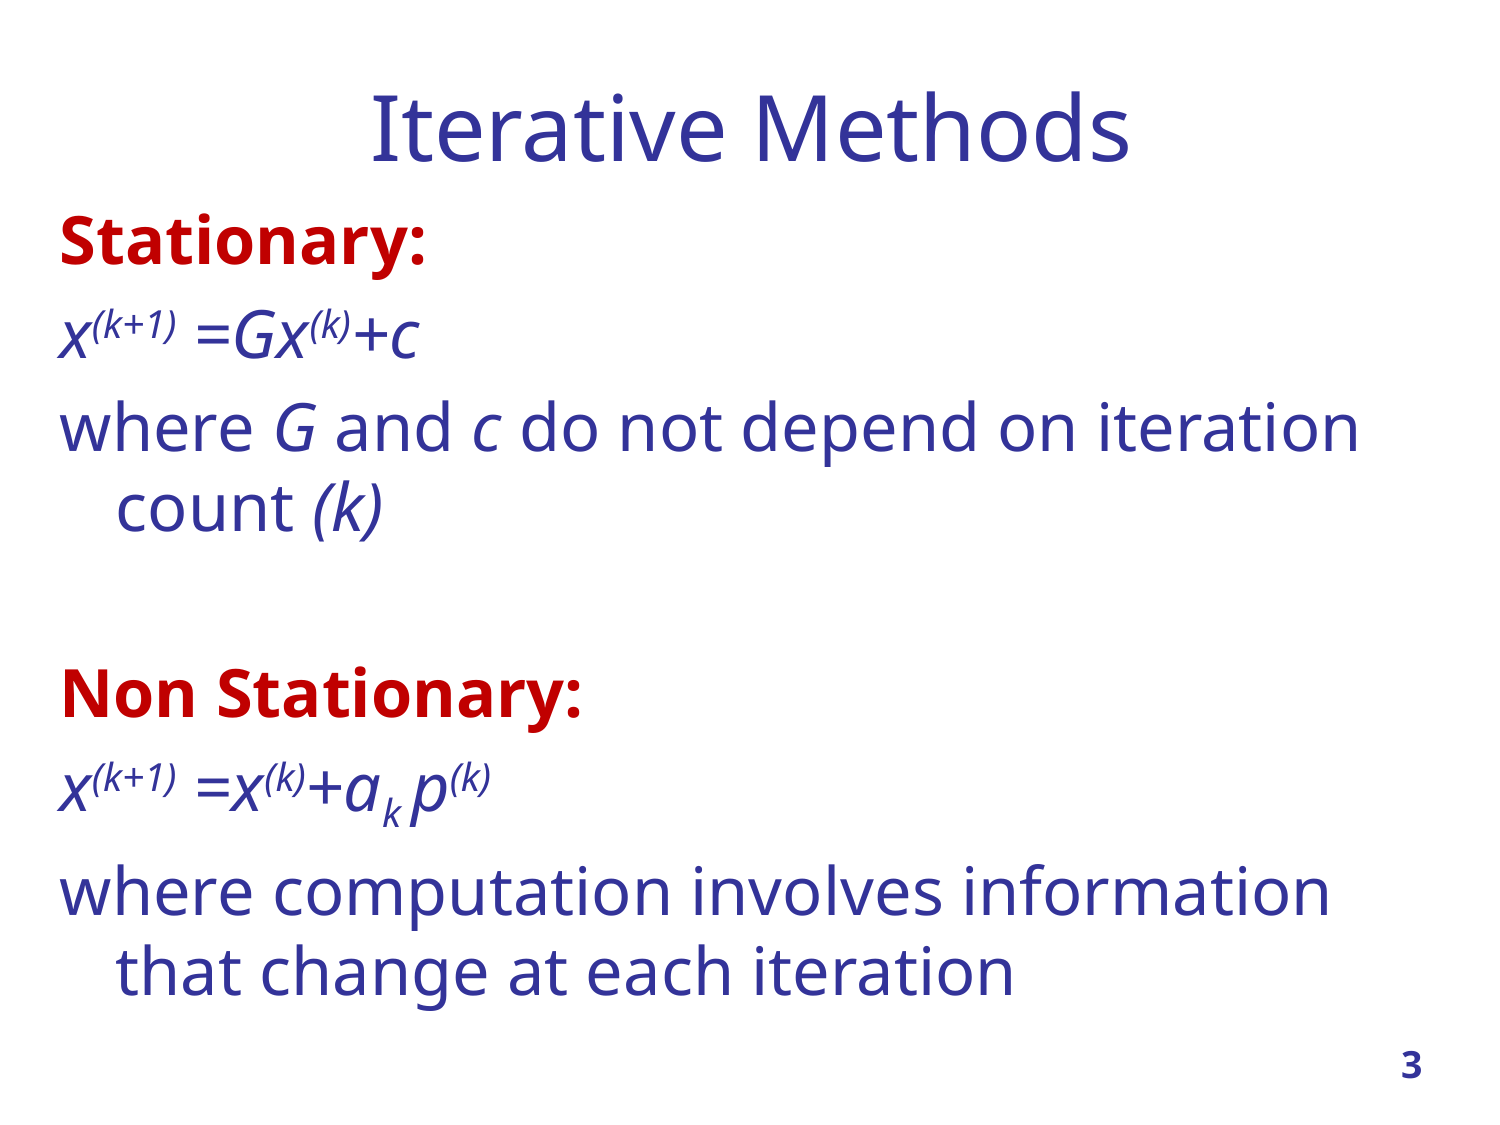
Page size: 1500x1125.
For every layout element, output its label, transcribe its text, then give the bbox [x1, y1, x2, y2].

title Iterative Methods [112, 37, 1391, 188]
slide_number 3 [1125, 1025, 1438, 1100]
list Stationary: x(k+1) =Gx(k)+c where G and c do not depend on iteration count (k) Non Stationary: x(k+1) =x(k)+ak p(k) where computation involves information that change at each iteration [44, 190, 1459, 1016]
